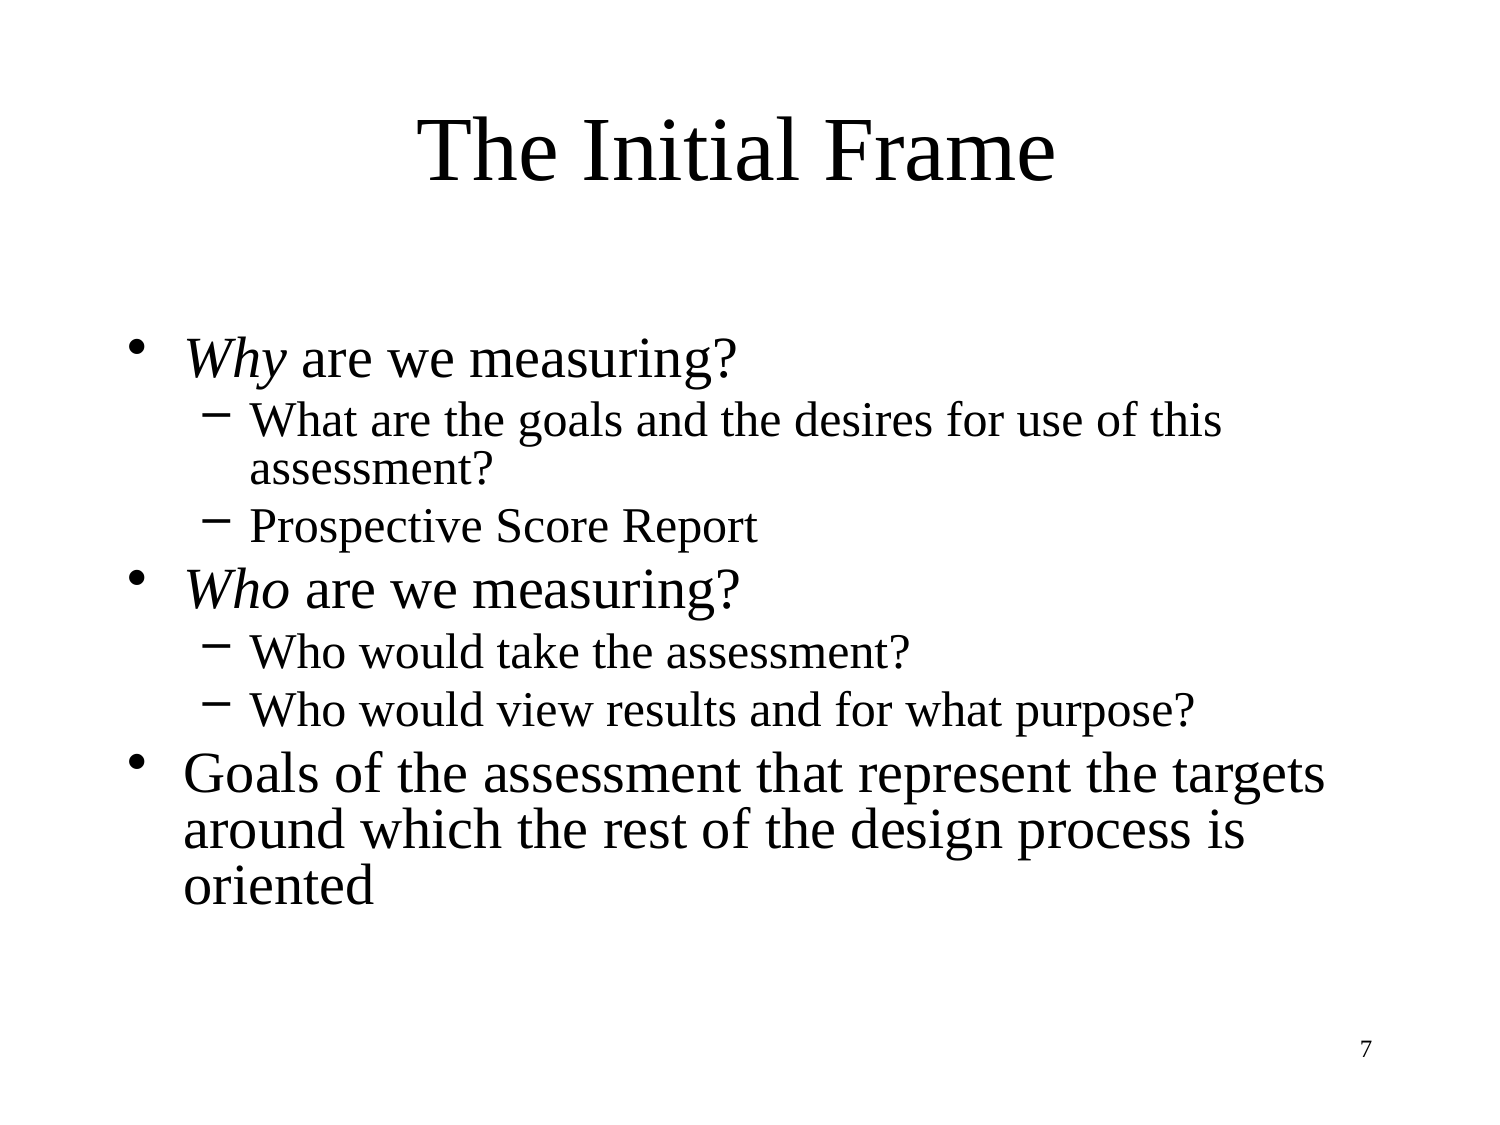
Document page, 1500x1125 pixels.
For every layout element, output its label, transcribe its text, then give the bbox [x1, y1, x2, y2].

list Why are we measuring? What are the goals and the desires for use of this assessment? Prospective Score Report Who are we measuring? Who would take the assessment? Who would view results and for what purpose? Goals of the assessment that represent the targets around which the rest of the design process is oriented [112, 324, 1388, 1000]
slide_number 7 [1074, 1024, 1388, 1101]
title The Initial Frame [99, 50, 1375, 238]
